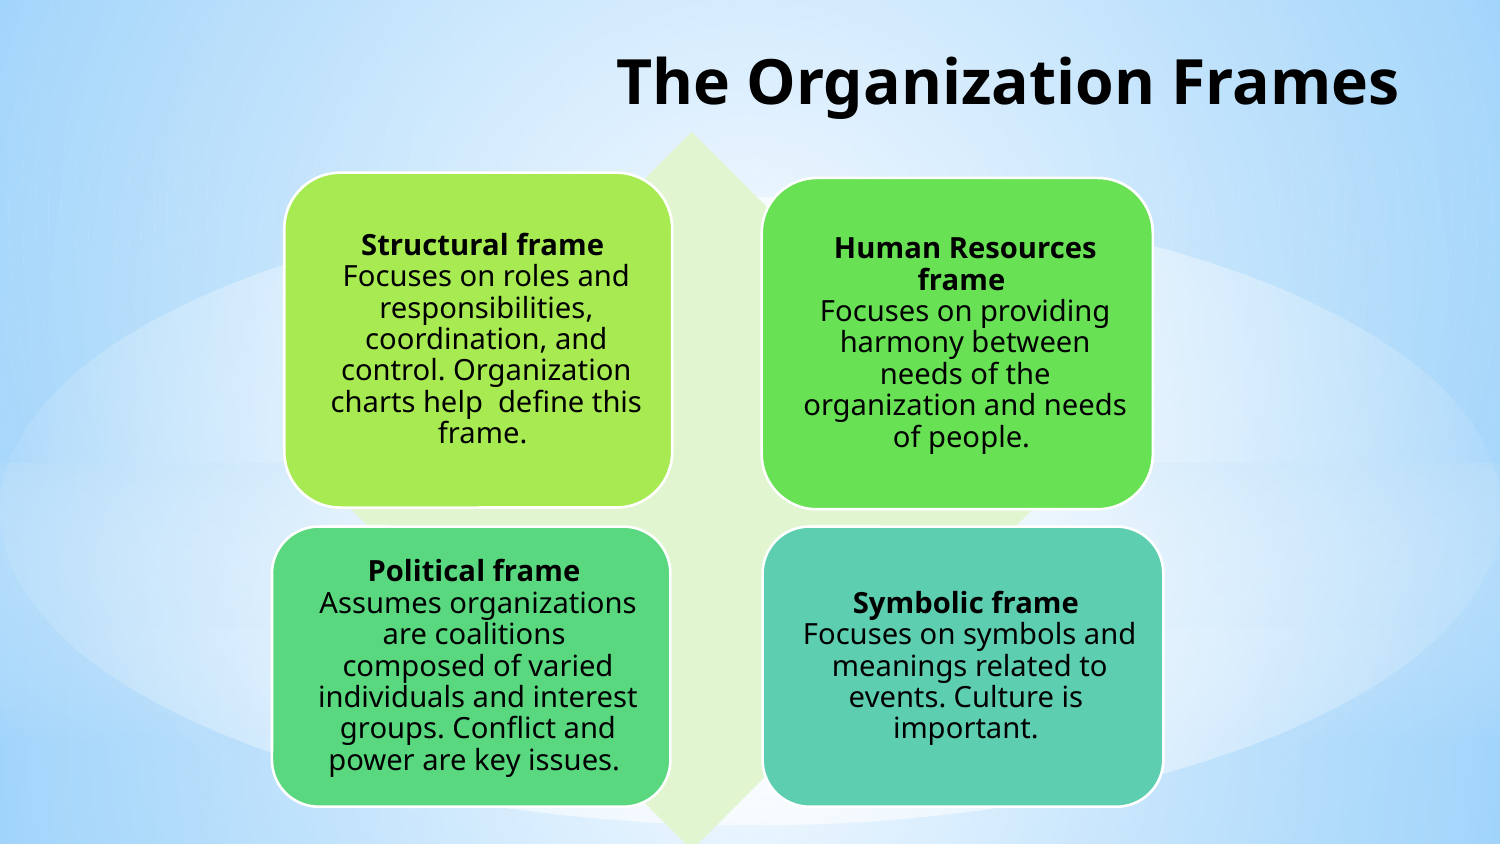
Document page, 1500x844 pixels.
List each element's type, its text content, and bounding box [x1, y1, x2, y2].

title The Organization Frames [103, 37, 1432, 132]
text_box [136, 131, 1248, 844]
